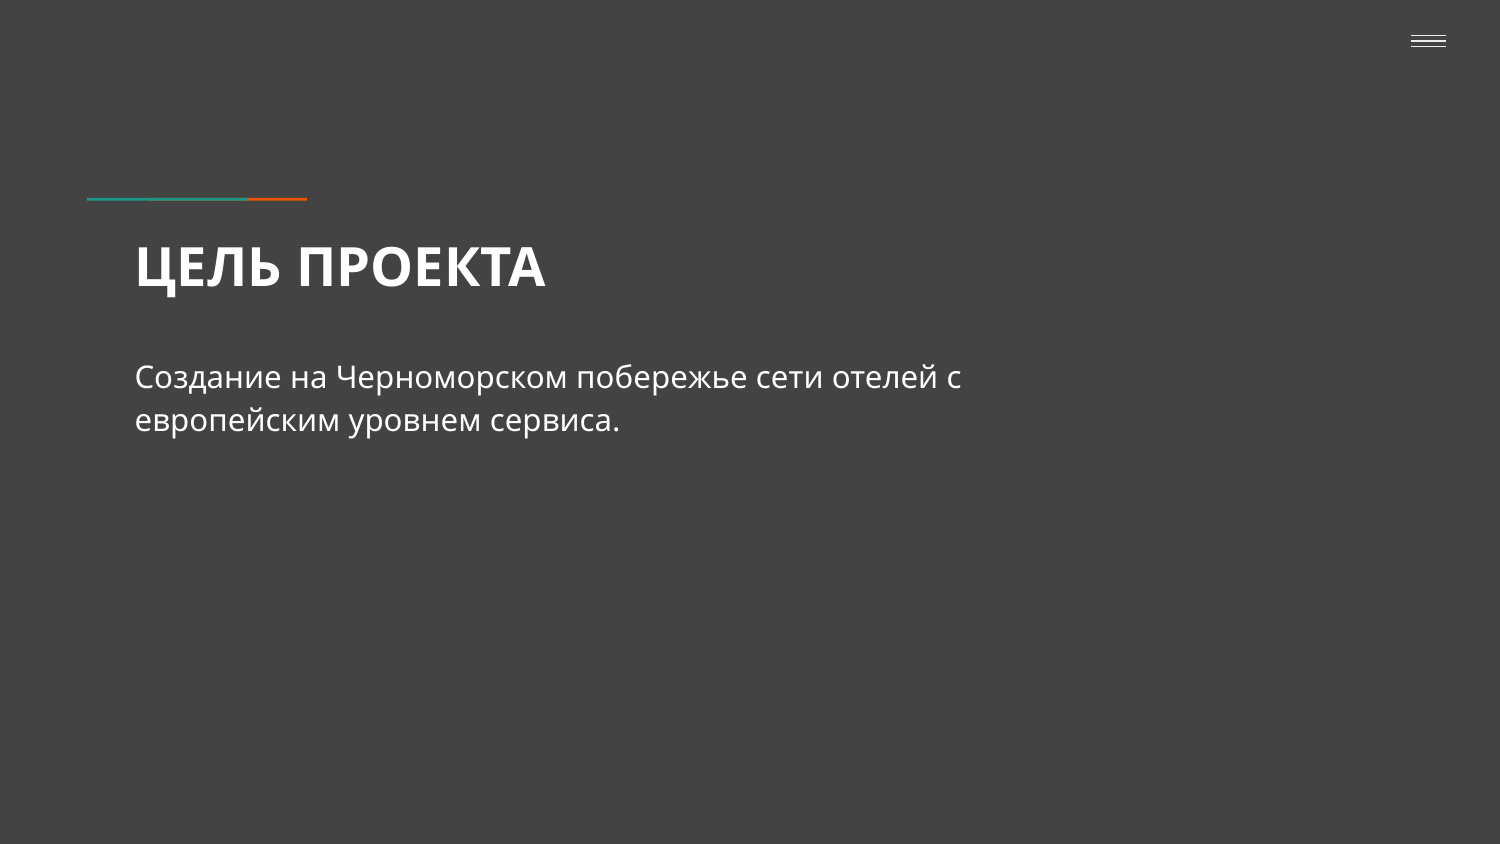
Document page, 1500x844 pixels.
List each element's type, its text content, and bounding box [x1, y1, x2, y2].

title ЦЕЛЬ ПРОЕКТА [119, 216, 648, 319]
list Создание на Черноморском побережье сети отелей с европейским уровнем сервиса. [119, 336, 1016, 506]
